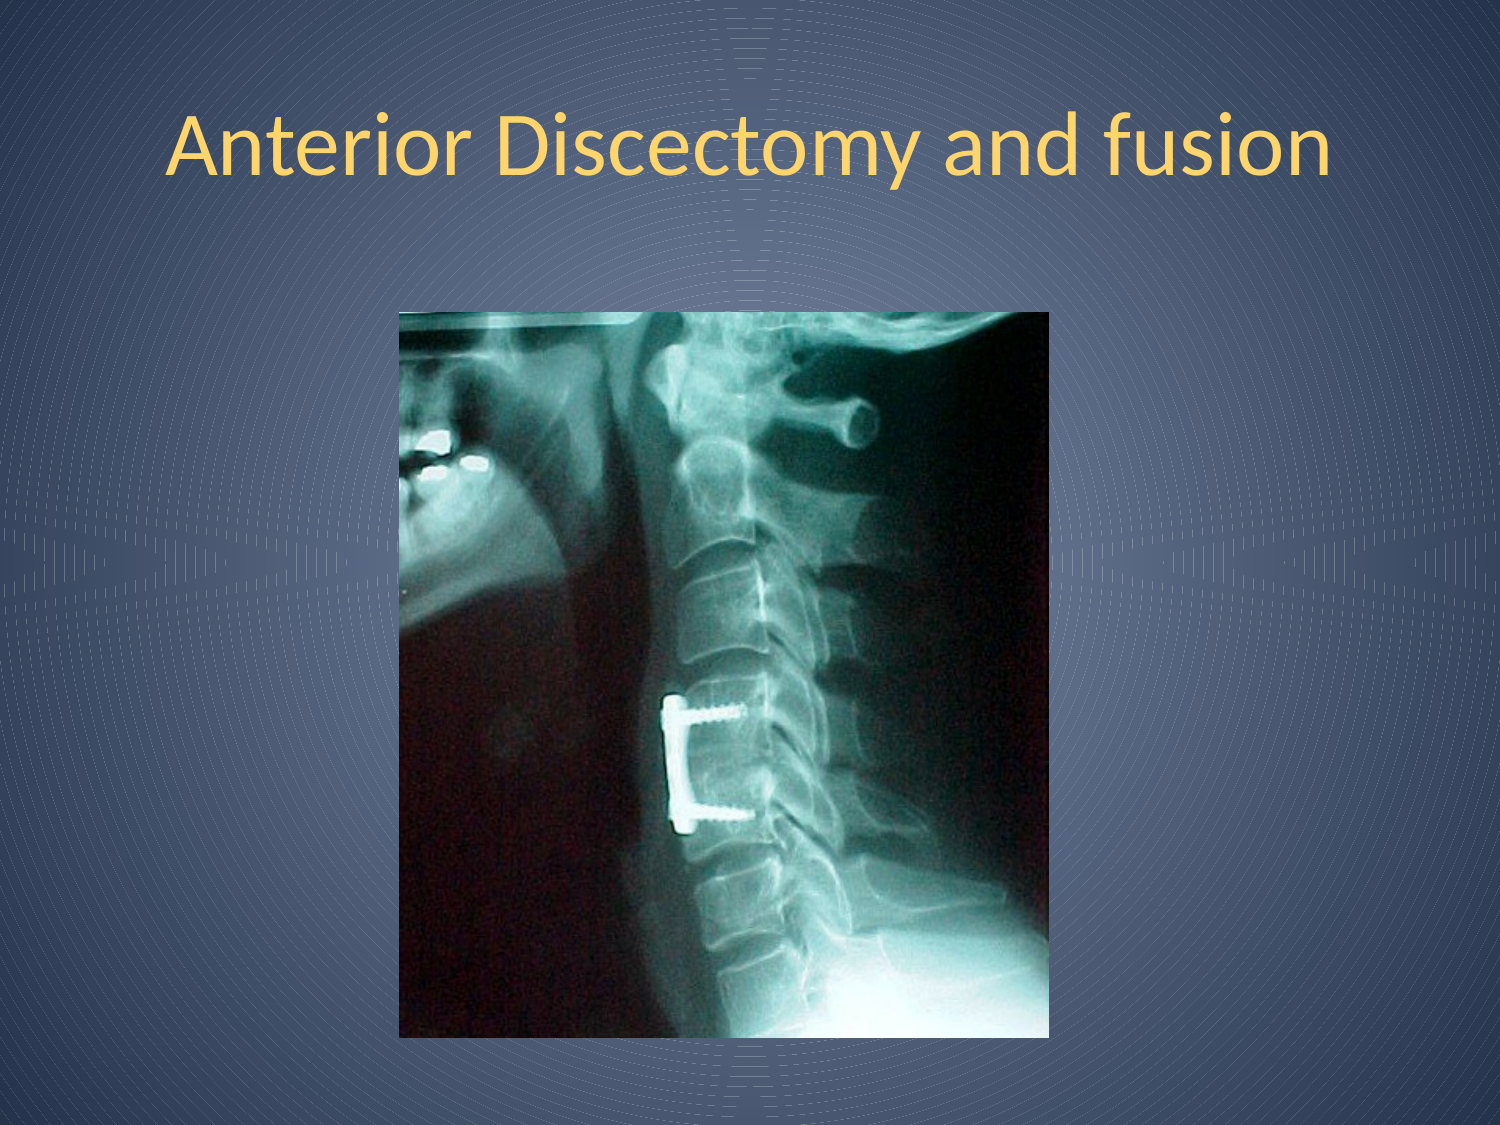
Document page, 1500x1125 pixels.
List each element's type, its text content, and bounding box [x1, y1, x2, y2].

picture [399, 312, 1049, 1038]
title Anterior Discectomy and fusion [75, 45, 1425, 233]
